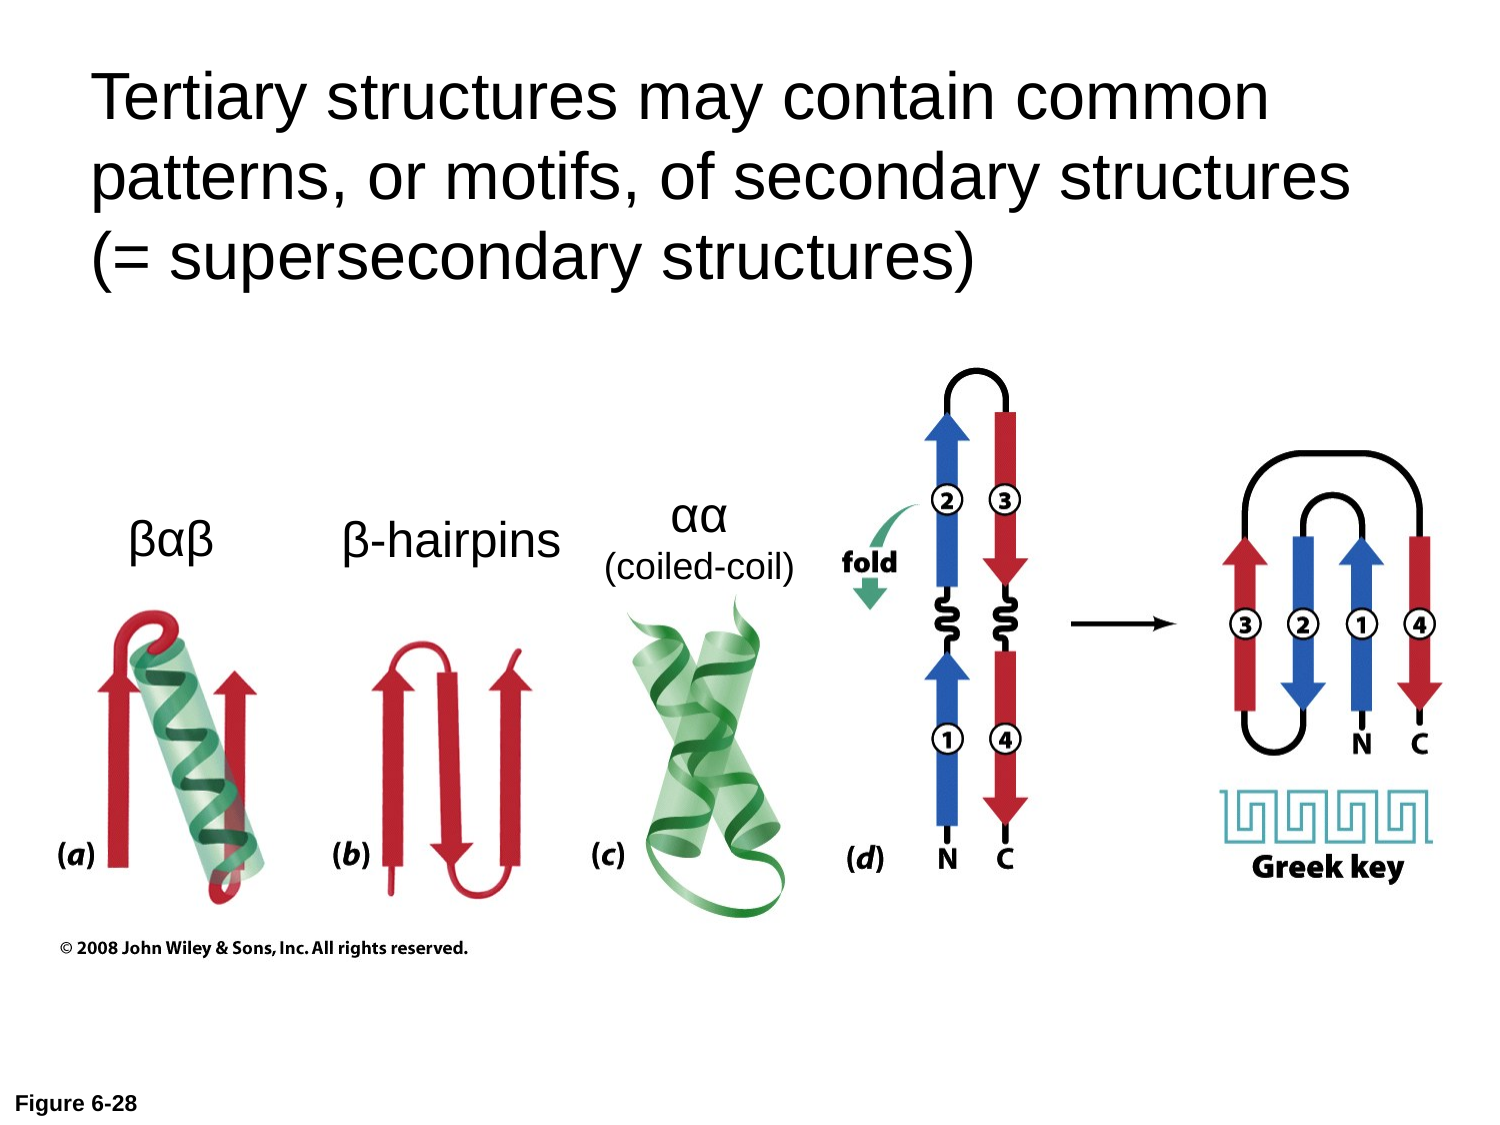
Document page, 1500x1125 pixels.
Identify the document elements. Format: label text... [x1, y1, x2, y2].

title Tertiary structures may contain common patterns, or motifs, of secondary structures (= supersecondary structures) [75, 45, 1425, 300]
text_box Figure 6-28 [0, 1081, 1500, 1124]
picture [49, 362, 1450, 962]
